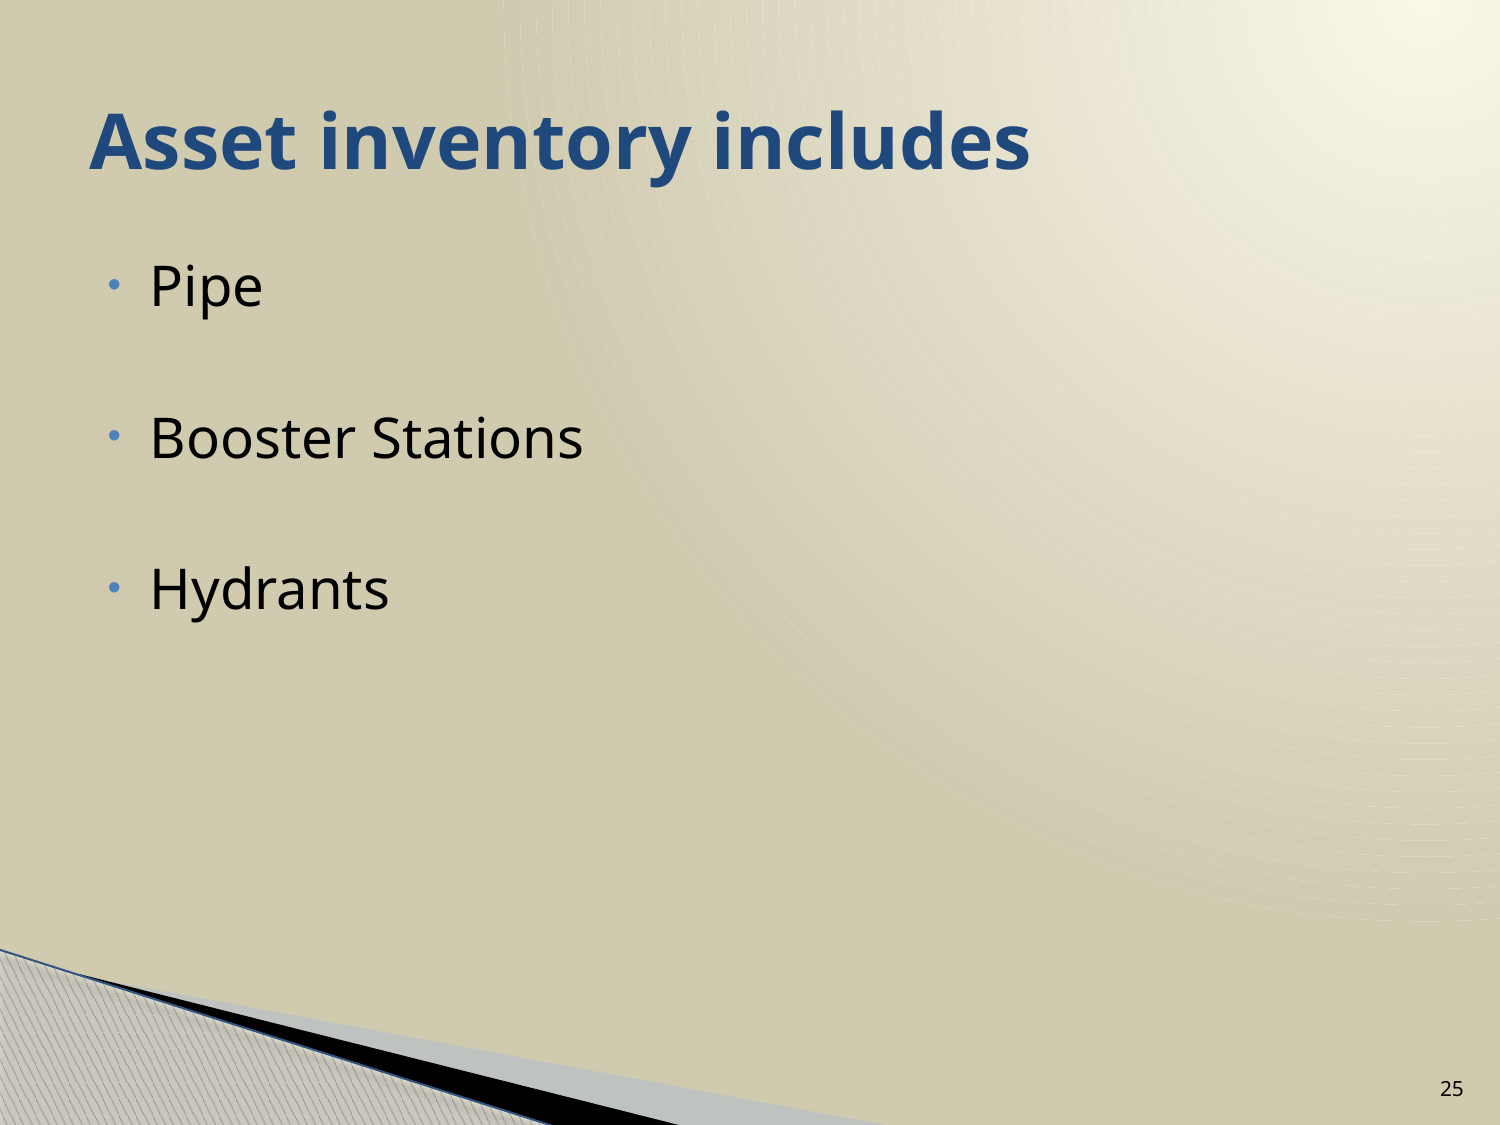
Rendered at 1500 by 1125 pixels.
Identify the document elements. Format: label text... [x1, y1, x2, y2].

slide_number 25 [1418, 1051, 1479, 1112]
list Pipe Booster Stations Hydrants [75, 243, 1425, 986]
title Asset inventory includes [75, 45, 1425, 233]
